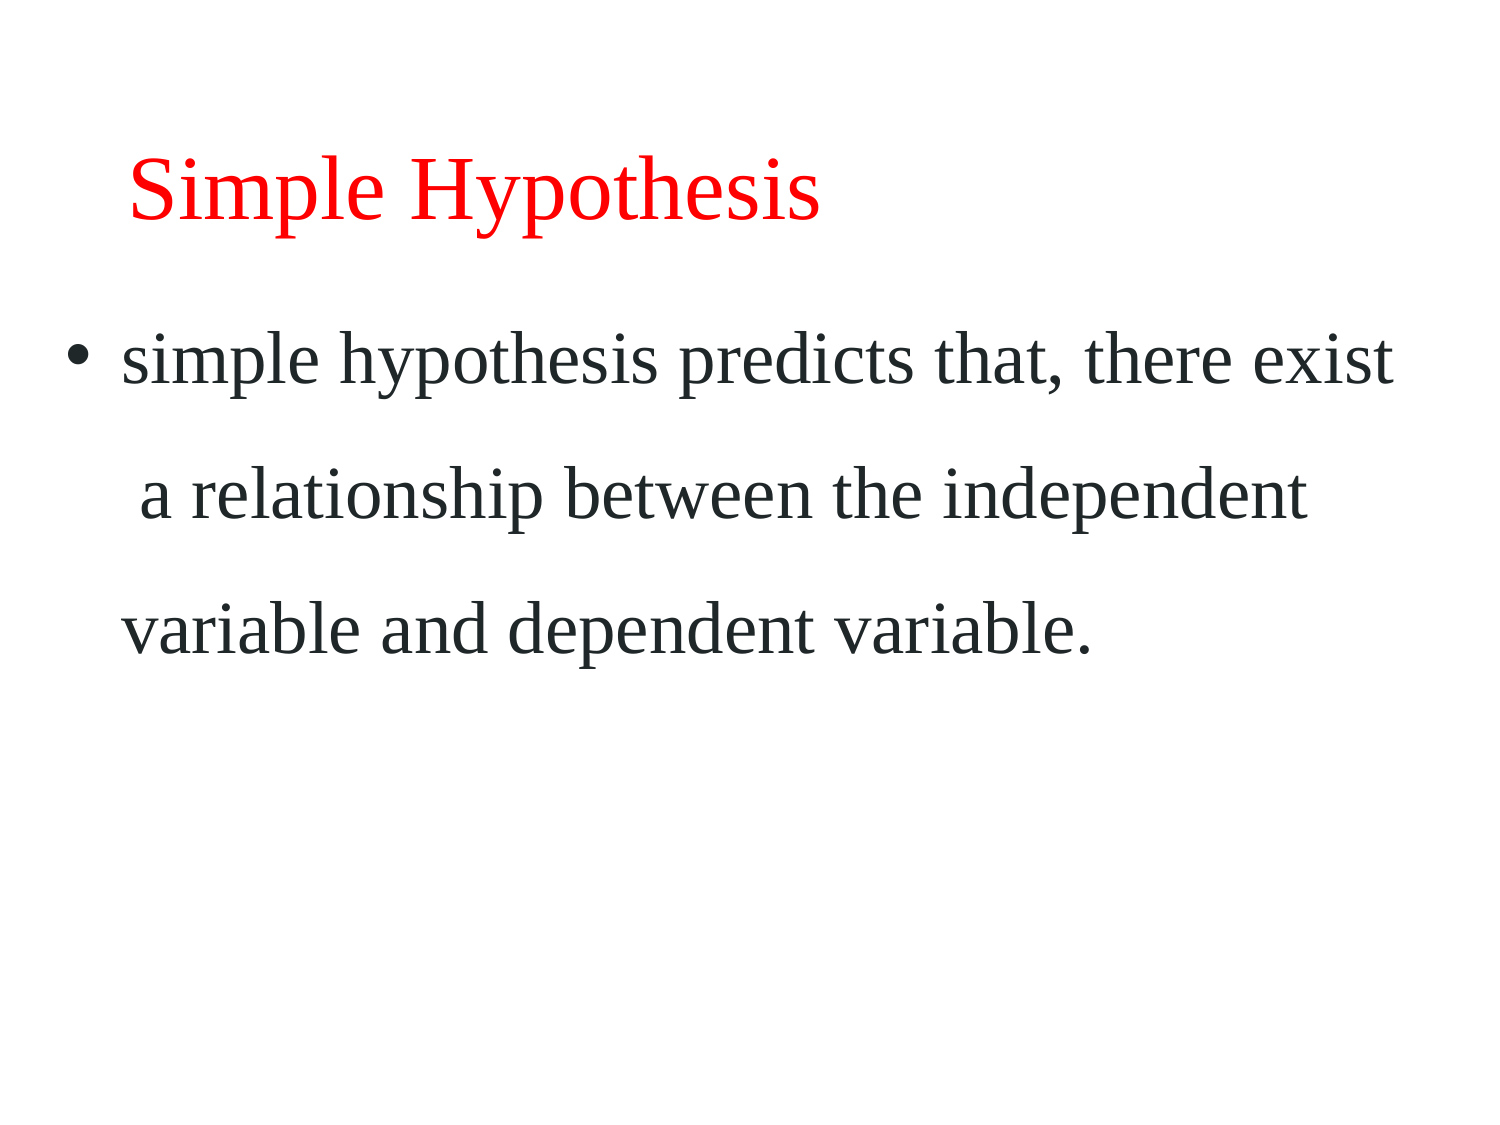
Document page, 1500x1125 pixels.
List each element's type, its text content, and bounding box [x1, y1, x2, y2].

text_box simple hypothesis predicts that, there exist a relationship between the independent variable and dependent variable. [62, 261, 1400, 671]
title Simple Hypothesis [125, 125, 1218, 239]
